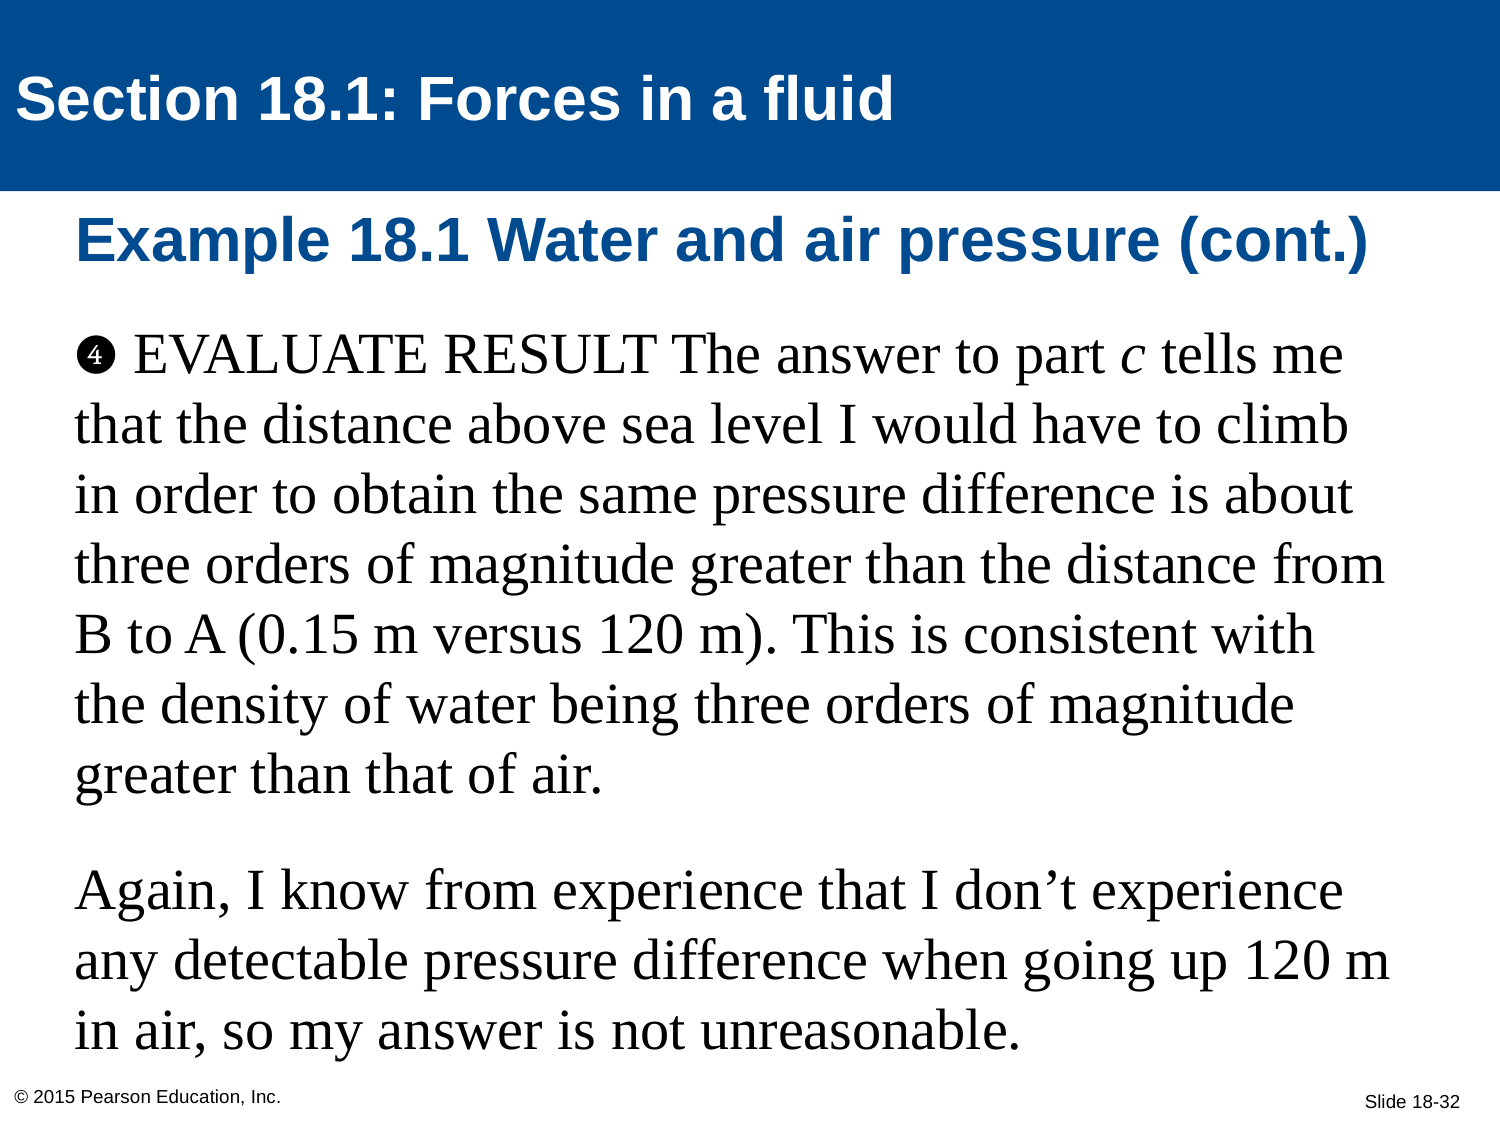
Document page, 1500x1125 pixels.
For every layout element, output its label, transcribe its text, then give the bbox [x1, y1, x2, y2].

title Example 18.1 Water and air pressure (cont.) [0, 191, 1500, 283]
list Section 18.1: Forces in a fluid [0, 0, 1500, 190]
list ❹ EVALUATE RESULT The answer to part c tells me that the distance above sea level I would have to climb in order to obtain the same pressure difference is about three orders of magnitude greater than the distance from B to A (0.15 m versus 120 m). This is consistent with the density of water being three orders of magnitude greater than that of air. Again, I know from experience that I don’t experience any detectable pressure difference when going up 120 m in air, so my answer is not unreasonable. [59, 307, 1410, 1082]
footer © 2015 Pearson Education, Inc. [14, 1084, 900, 1115]
